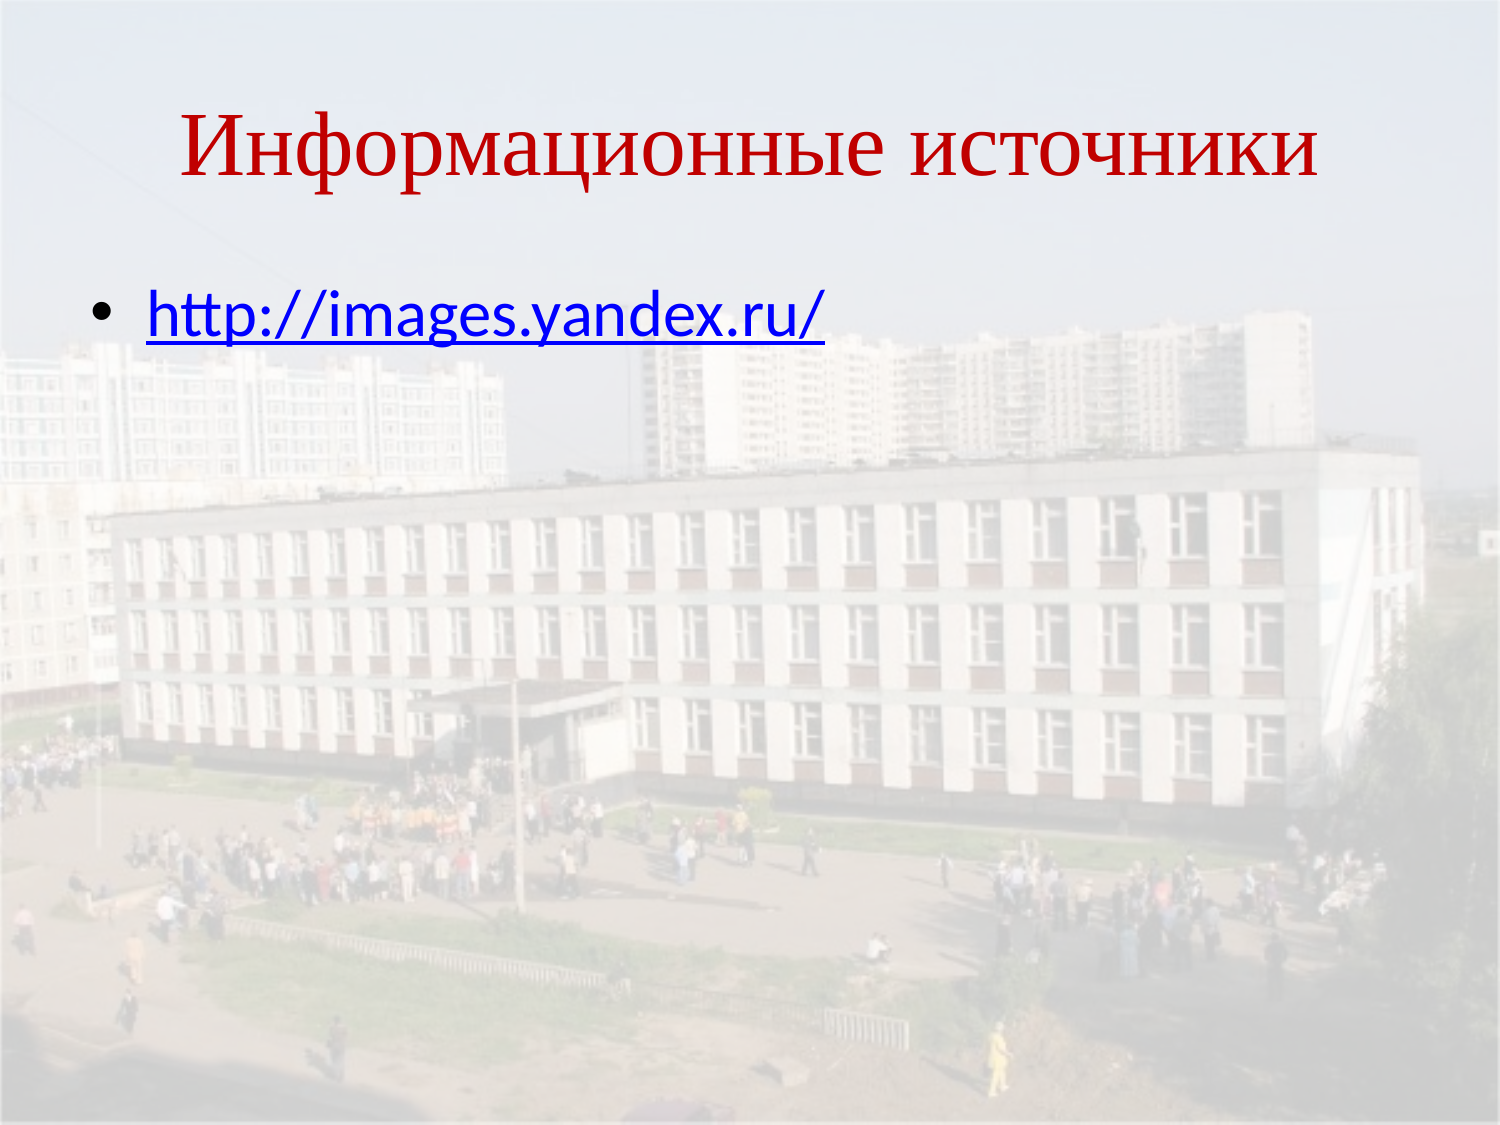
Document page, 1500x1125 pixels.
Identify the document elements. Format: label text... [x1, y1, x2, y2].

list http://images.yandex.ru/ [75, 262, 1425, 1005]
title Информационные источники [75, 45, 1425, 233]
